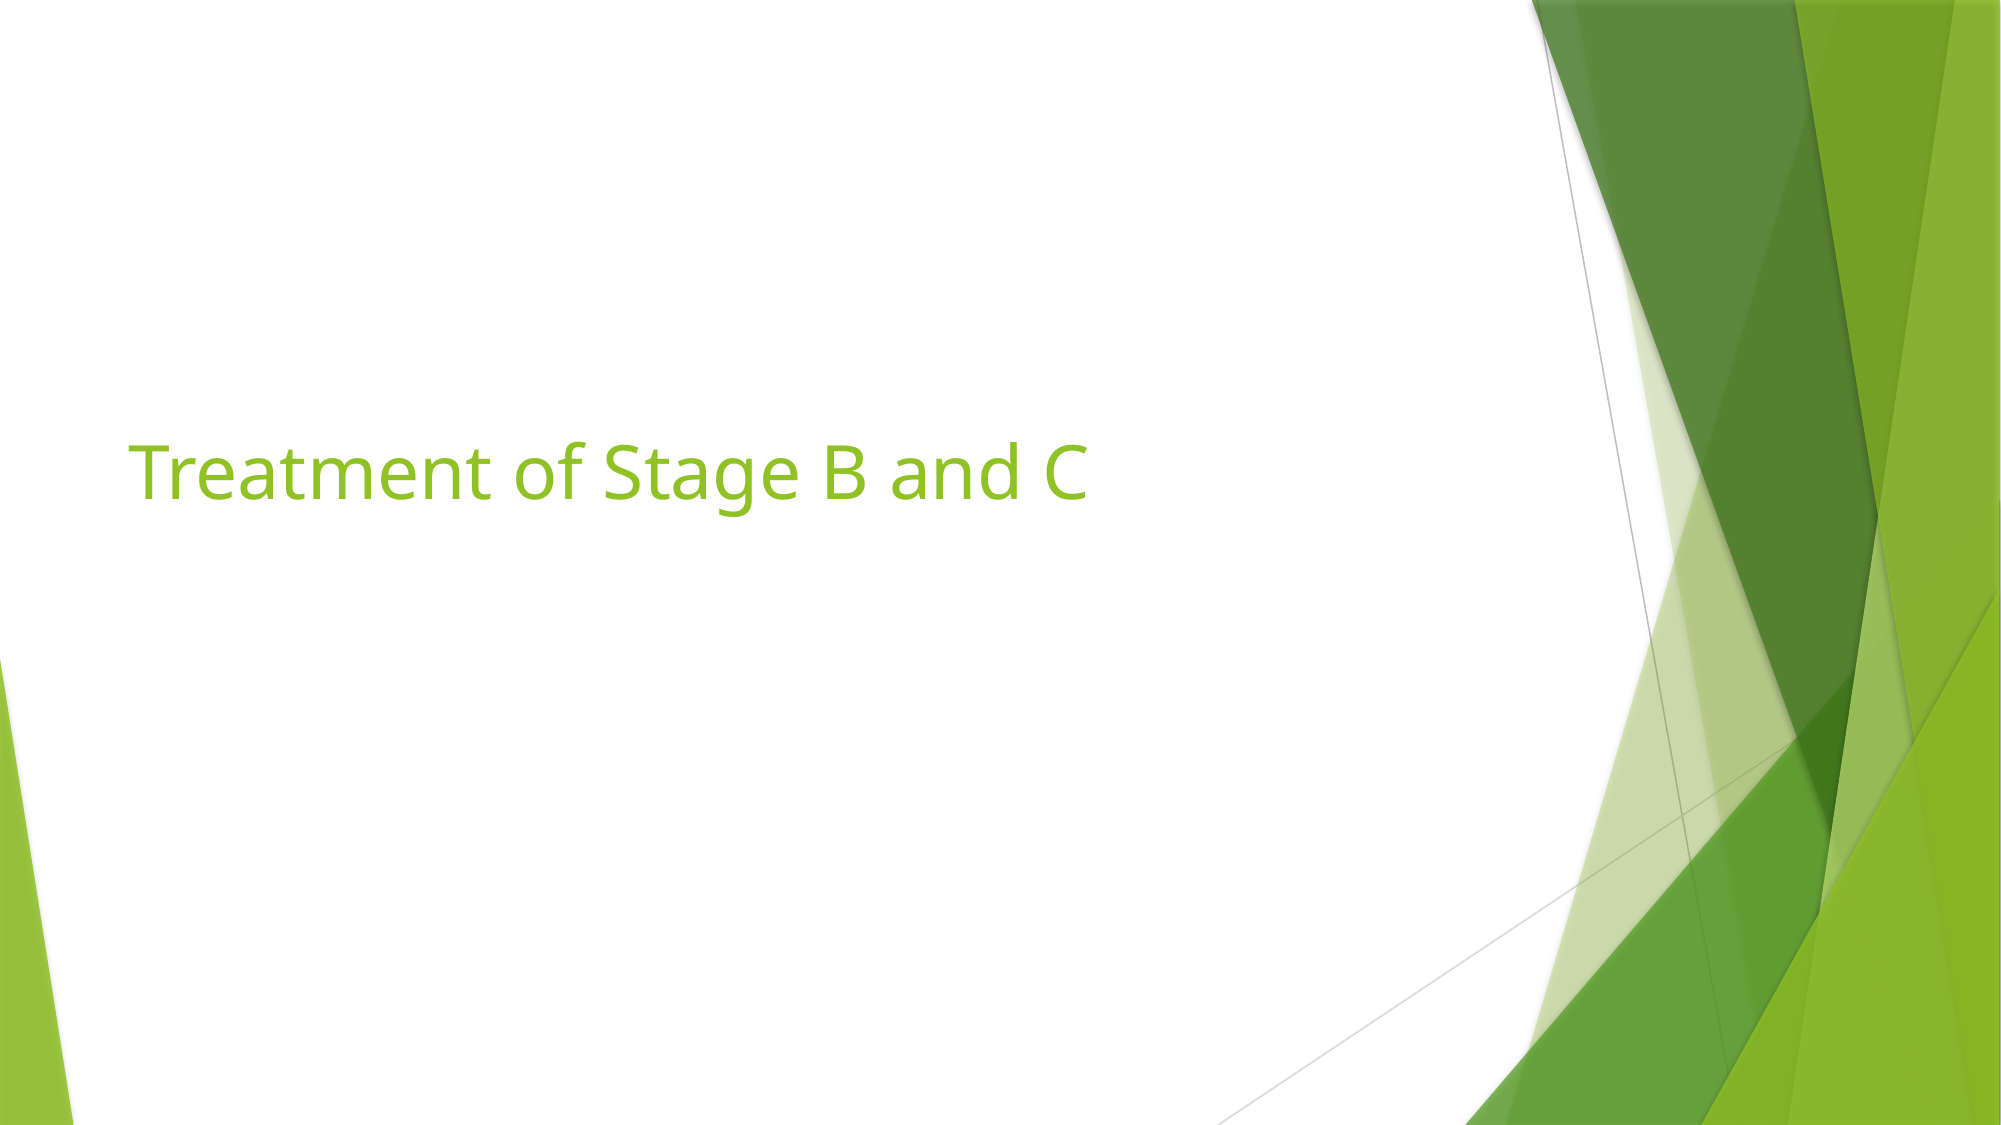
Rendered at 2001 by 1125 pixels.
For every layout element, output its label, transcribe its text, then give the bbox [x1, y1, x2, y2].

title Treatment of Stage B and C [113, 416, 1524, 634]
